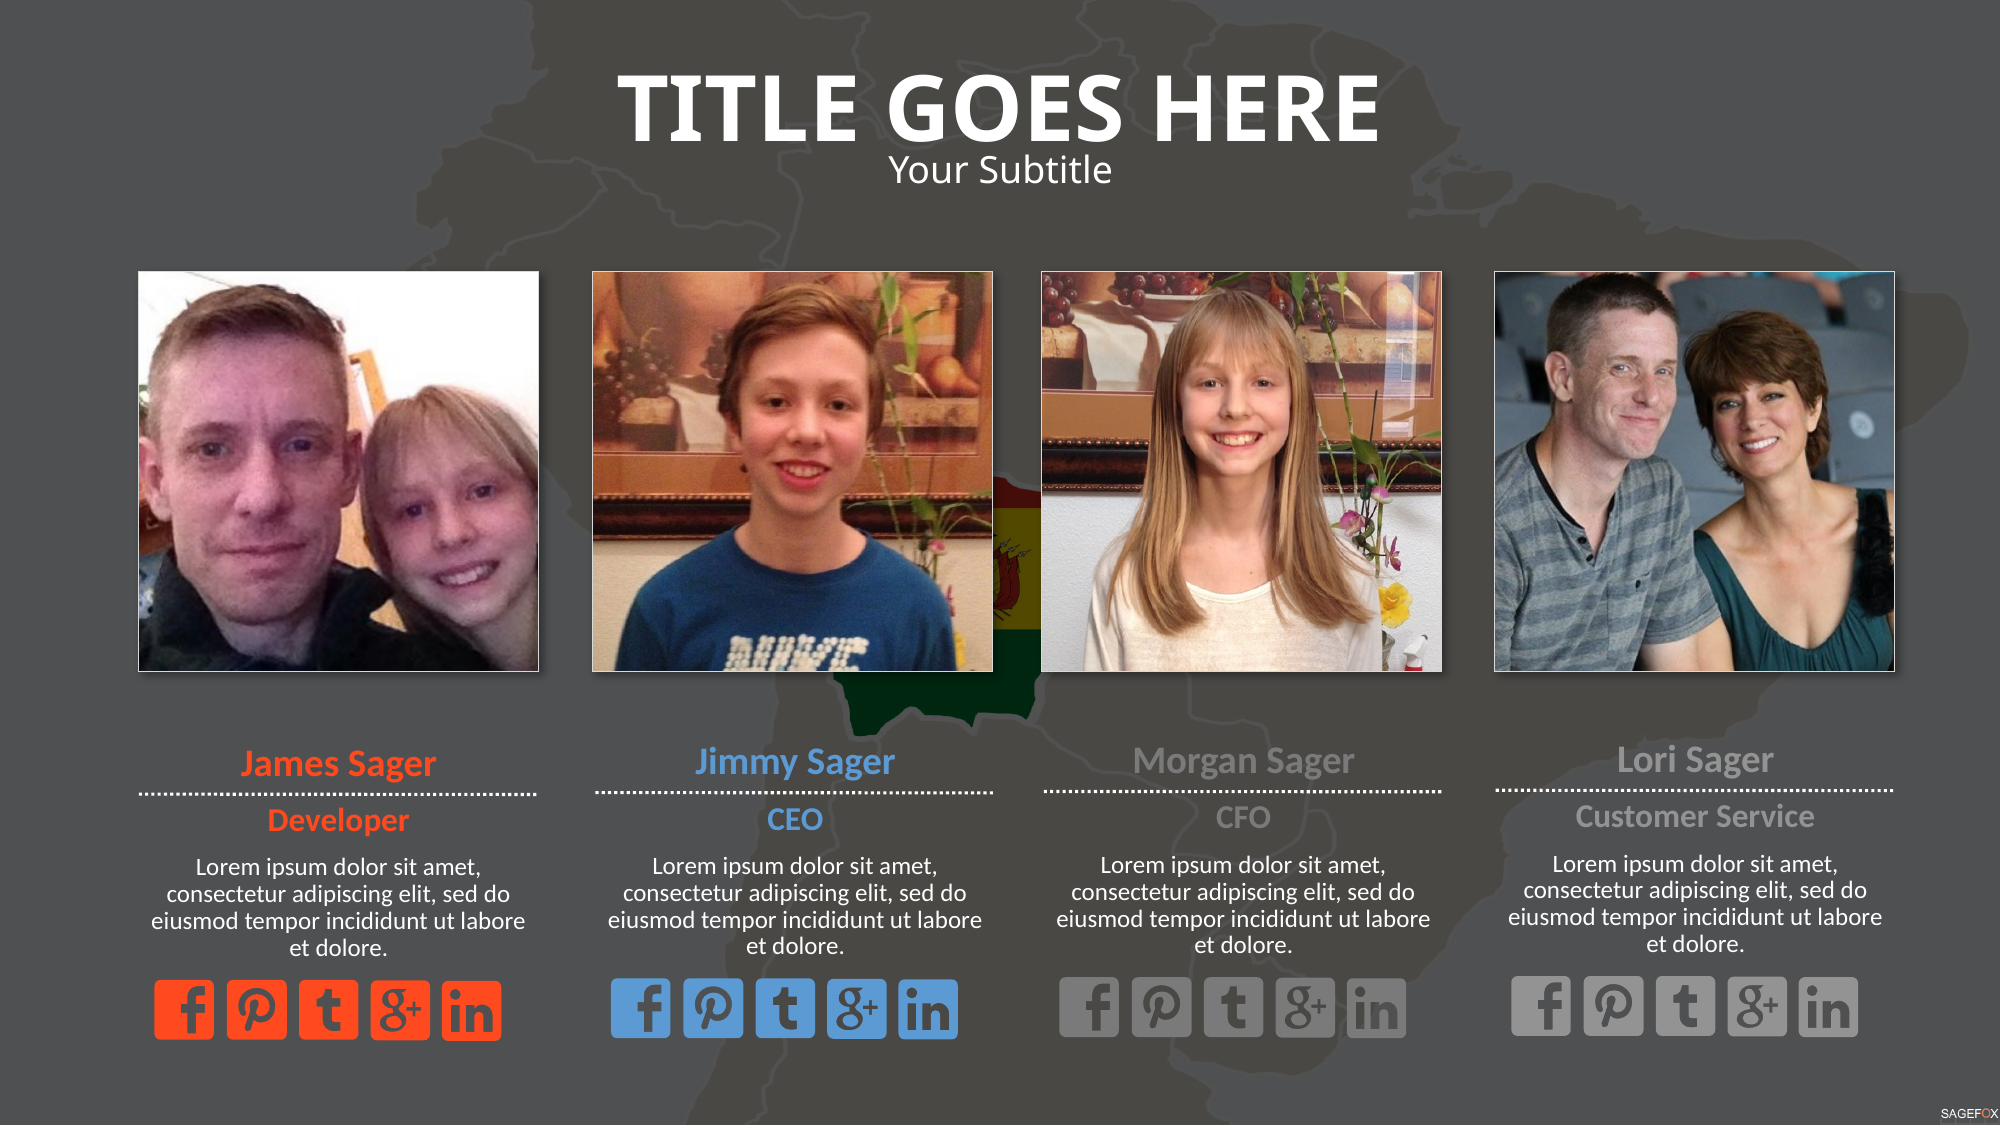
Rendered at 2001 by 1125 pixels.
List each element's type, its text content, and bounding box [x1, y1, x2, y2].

text_box [591, 270, 993, 672]
text_box [1040, 270, 1442, 672]
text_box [610, 978, 958, 1040]
text_box CEO [620, 798, 971, 841]
text_box Customer Service [1520, 796, 1871, 839]
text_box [1511, 976, 1859, 1038]
picture [0, 0, 2001, 1125]
text_box Lorem ipsum dolor sit amet, consectetur adipiscing elit, sed do eiusmod tempor incididunt ut labore et dolore. [595, 852, 996, 966]
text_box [1059, 977, 1407, 1039]
text_box [138, 270, 540, 672]
text_box Lorem ipsum dolor sit amet, consectetur adipiscing elit, sed do eiusmod tempor incididunt ut labore et dolore. [1495, 850, 1896, 964]
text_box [548, 42, 1452, 199]
text_box Lori Sager [1520, 738, 1871, 781]
text_box James Sager [163, 742, 514, 785]
text_box Lorem ipsum dolor sit amet, consectetur adipiscing elit, sed do eiusmod tempor incididunt ut labore et dolore. [138, 854, 539, 968]
text_box [1494, 271, 1896, 673]
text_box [154, 979, 502, 1041]
text_box Morgan Sager [1068, 739, 1419, 782]
text_box CFO [1068, 797, 1419, 840]
text_box Developer [163, 799, 514, 842]
text_box Jimmy Sager [620, 740, 971, 784]
text_box Lorem ipsum dolor sit amet, consectetur adipiscing elit, sed do eiusmod tempor incididunt ut labore et dolore. [1043, 851, 1444, 965]
